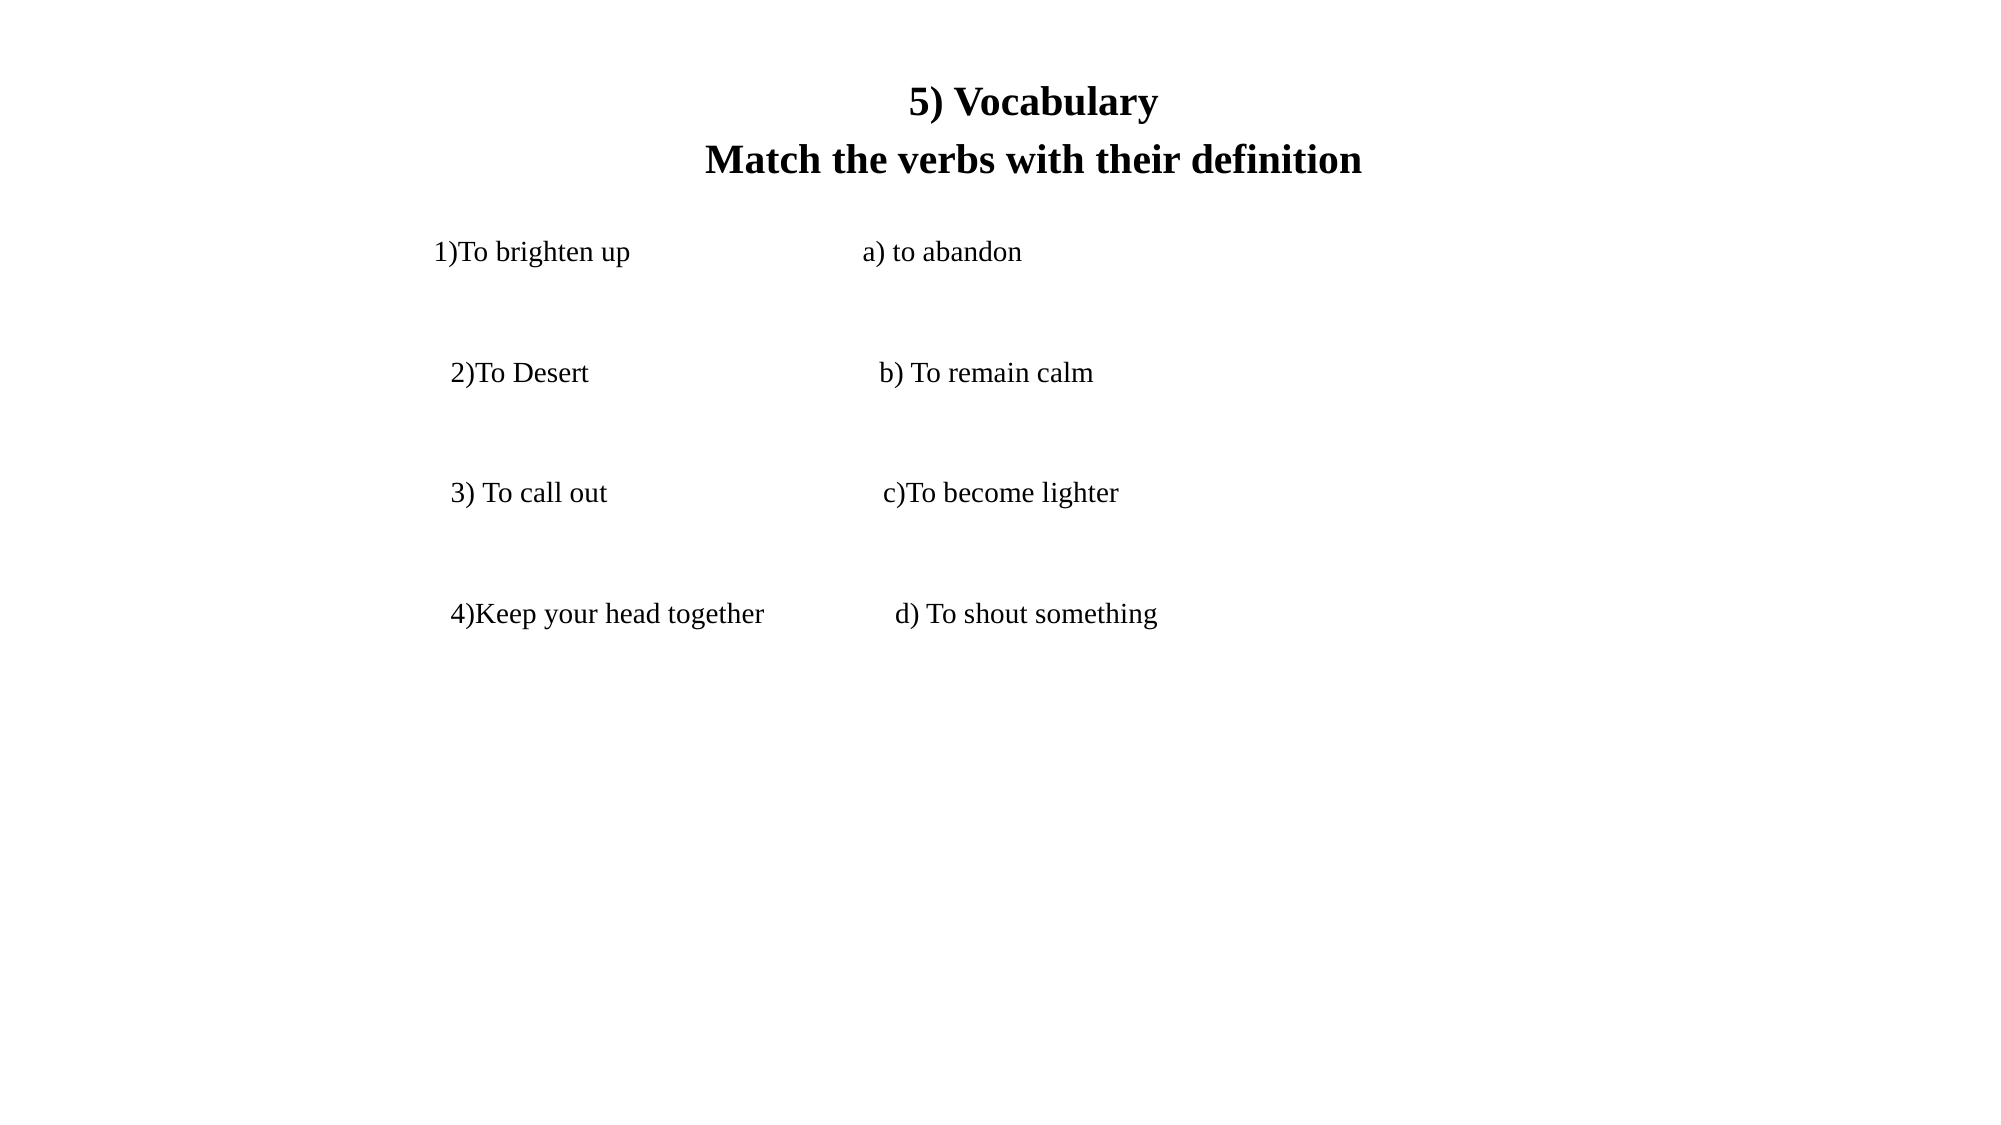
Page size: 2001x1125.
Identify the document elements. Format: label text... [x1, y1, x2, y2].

text_box 5) Vocabulary Match the verbs with their definition 1)To brighten up a) to abandon 2)To Desert b) To remain calm 3) To call out c)To become lighter 4)Keep your head together d) To shout something [317, 66, 1751, 955]
